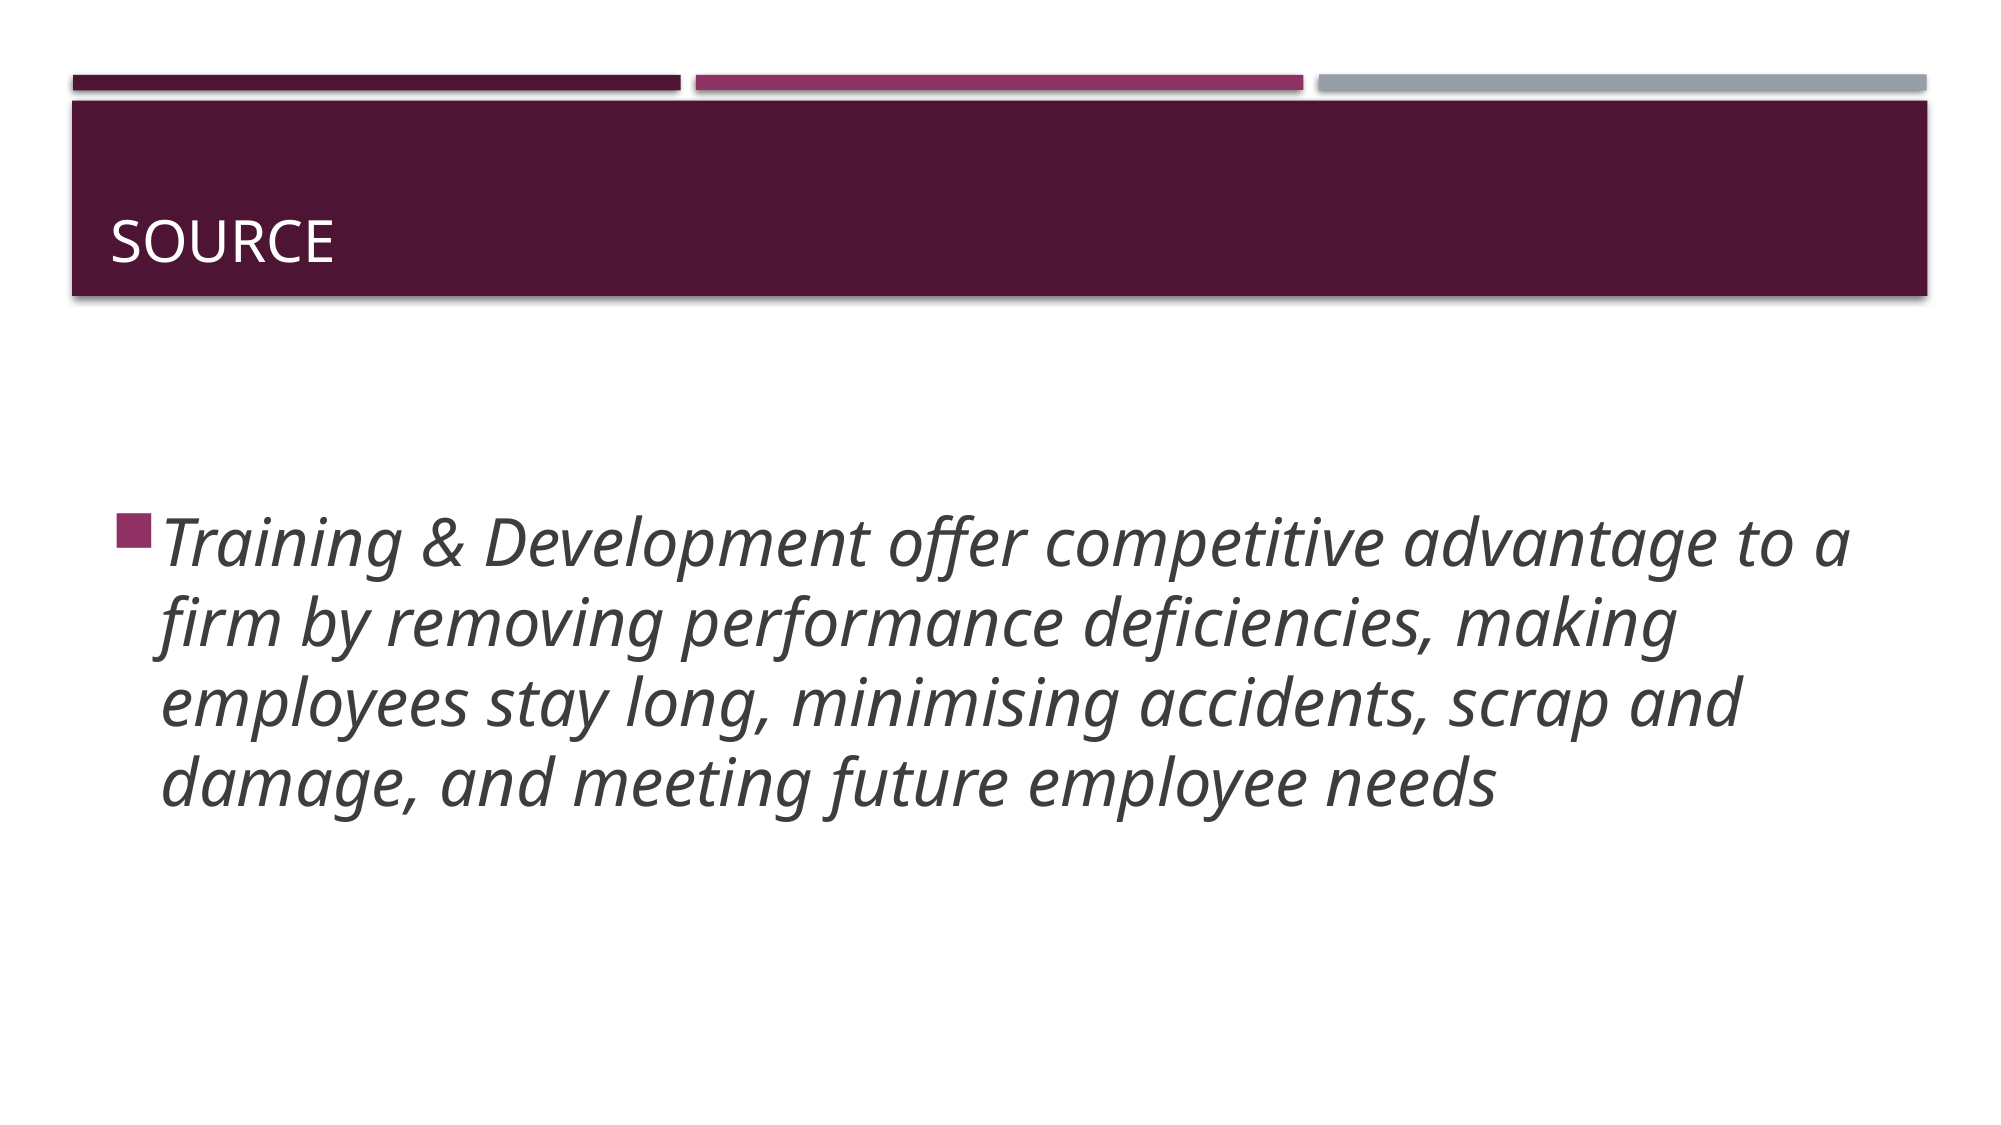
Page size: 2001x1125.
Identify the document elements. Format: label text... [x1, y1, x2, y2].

title source [95, 115, 1905, 282]
list Training & Development offer competitive advantage to a firm by removing performance deficiencies, making employees stay long, minimising accidents, scrap and damage, and meeting future employee needs [95, 357, 1905, 962]
